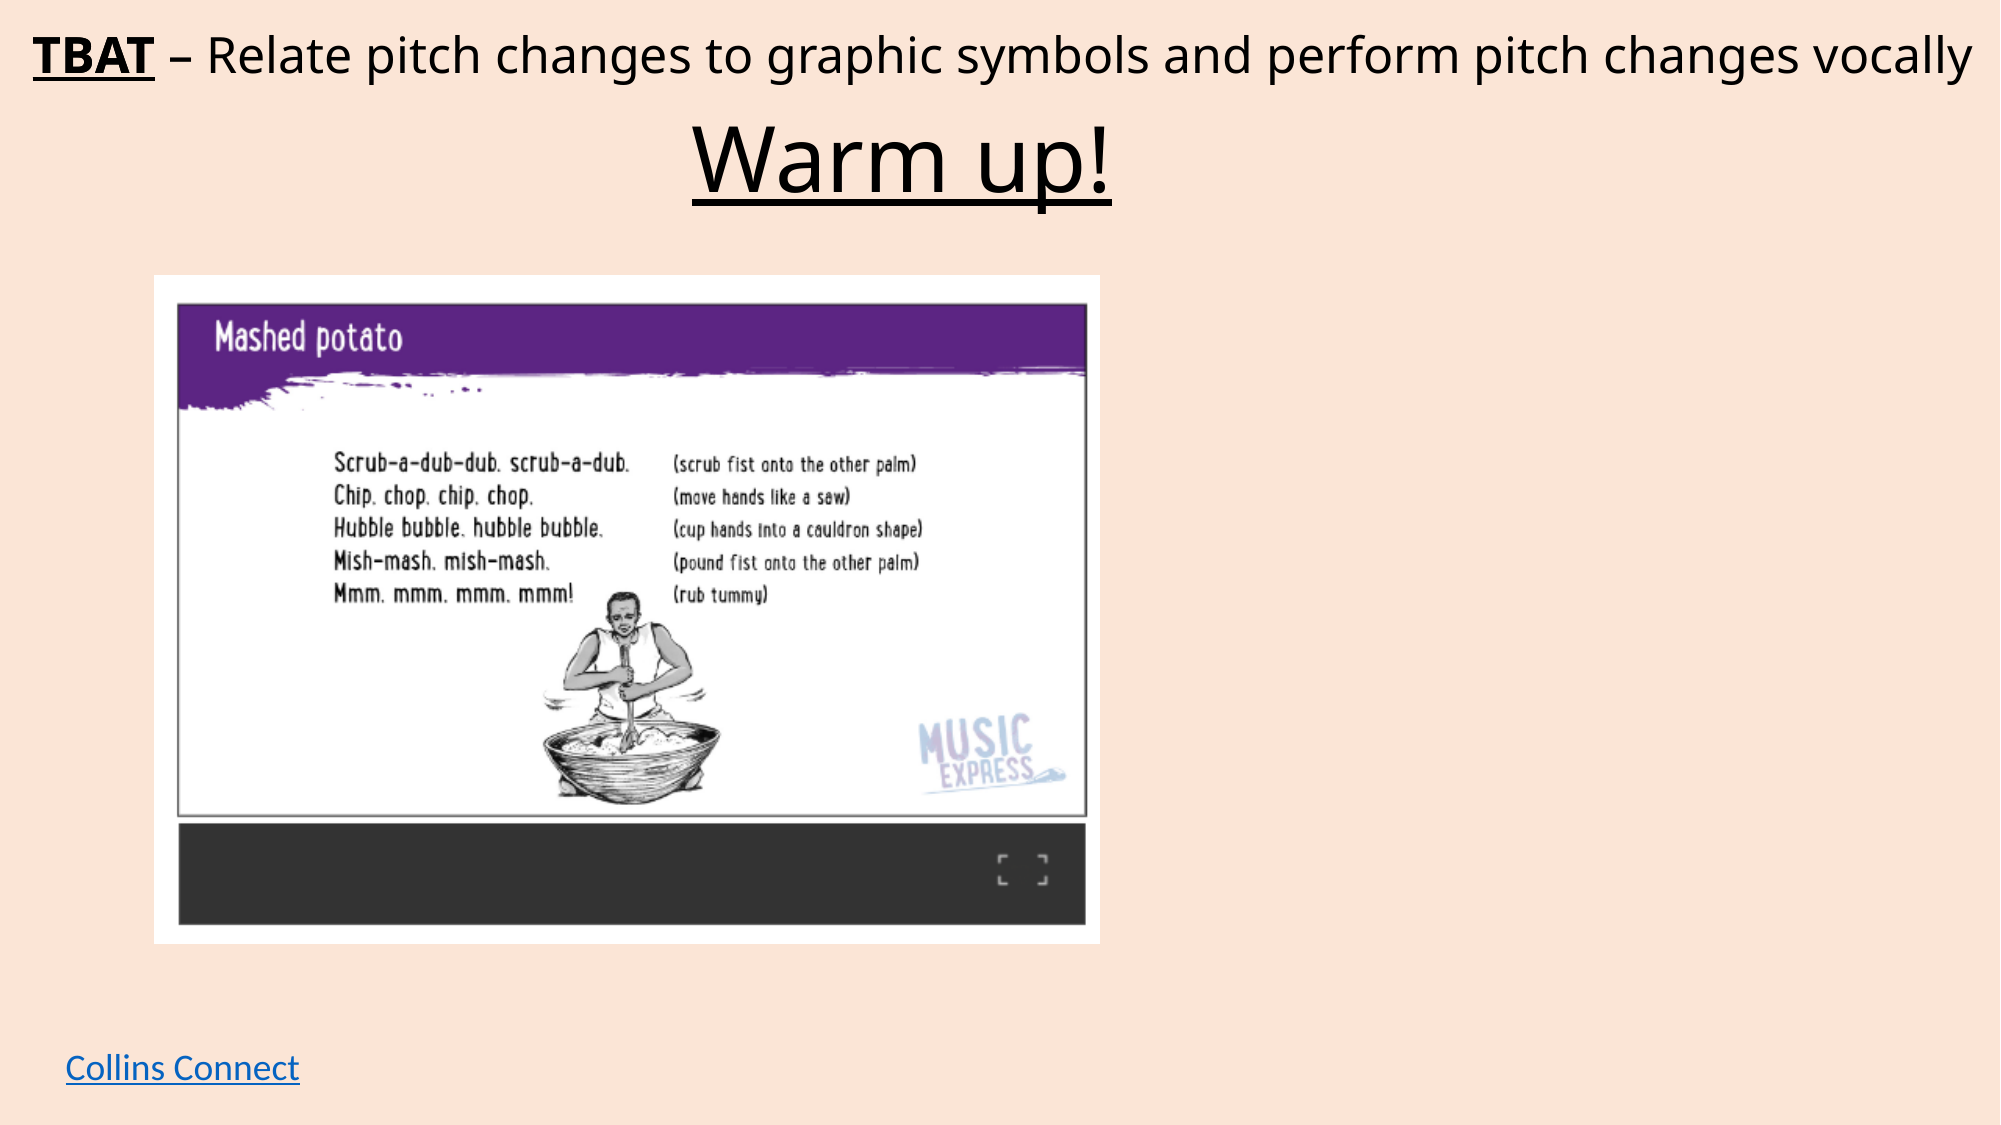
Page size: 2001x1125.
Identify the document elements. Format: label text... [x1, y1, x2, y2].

text_box Collins Connect [50, 1035, 501, 1096]
title Warm up! [676, 167, 2000, 327]
picture [154, 275, 1100, 944]
text_box TBAT – Relate pitch changes to graphic symbols and perform pitch changes vocally [17, 0, 2000, 167]
